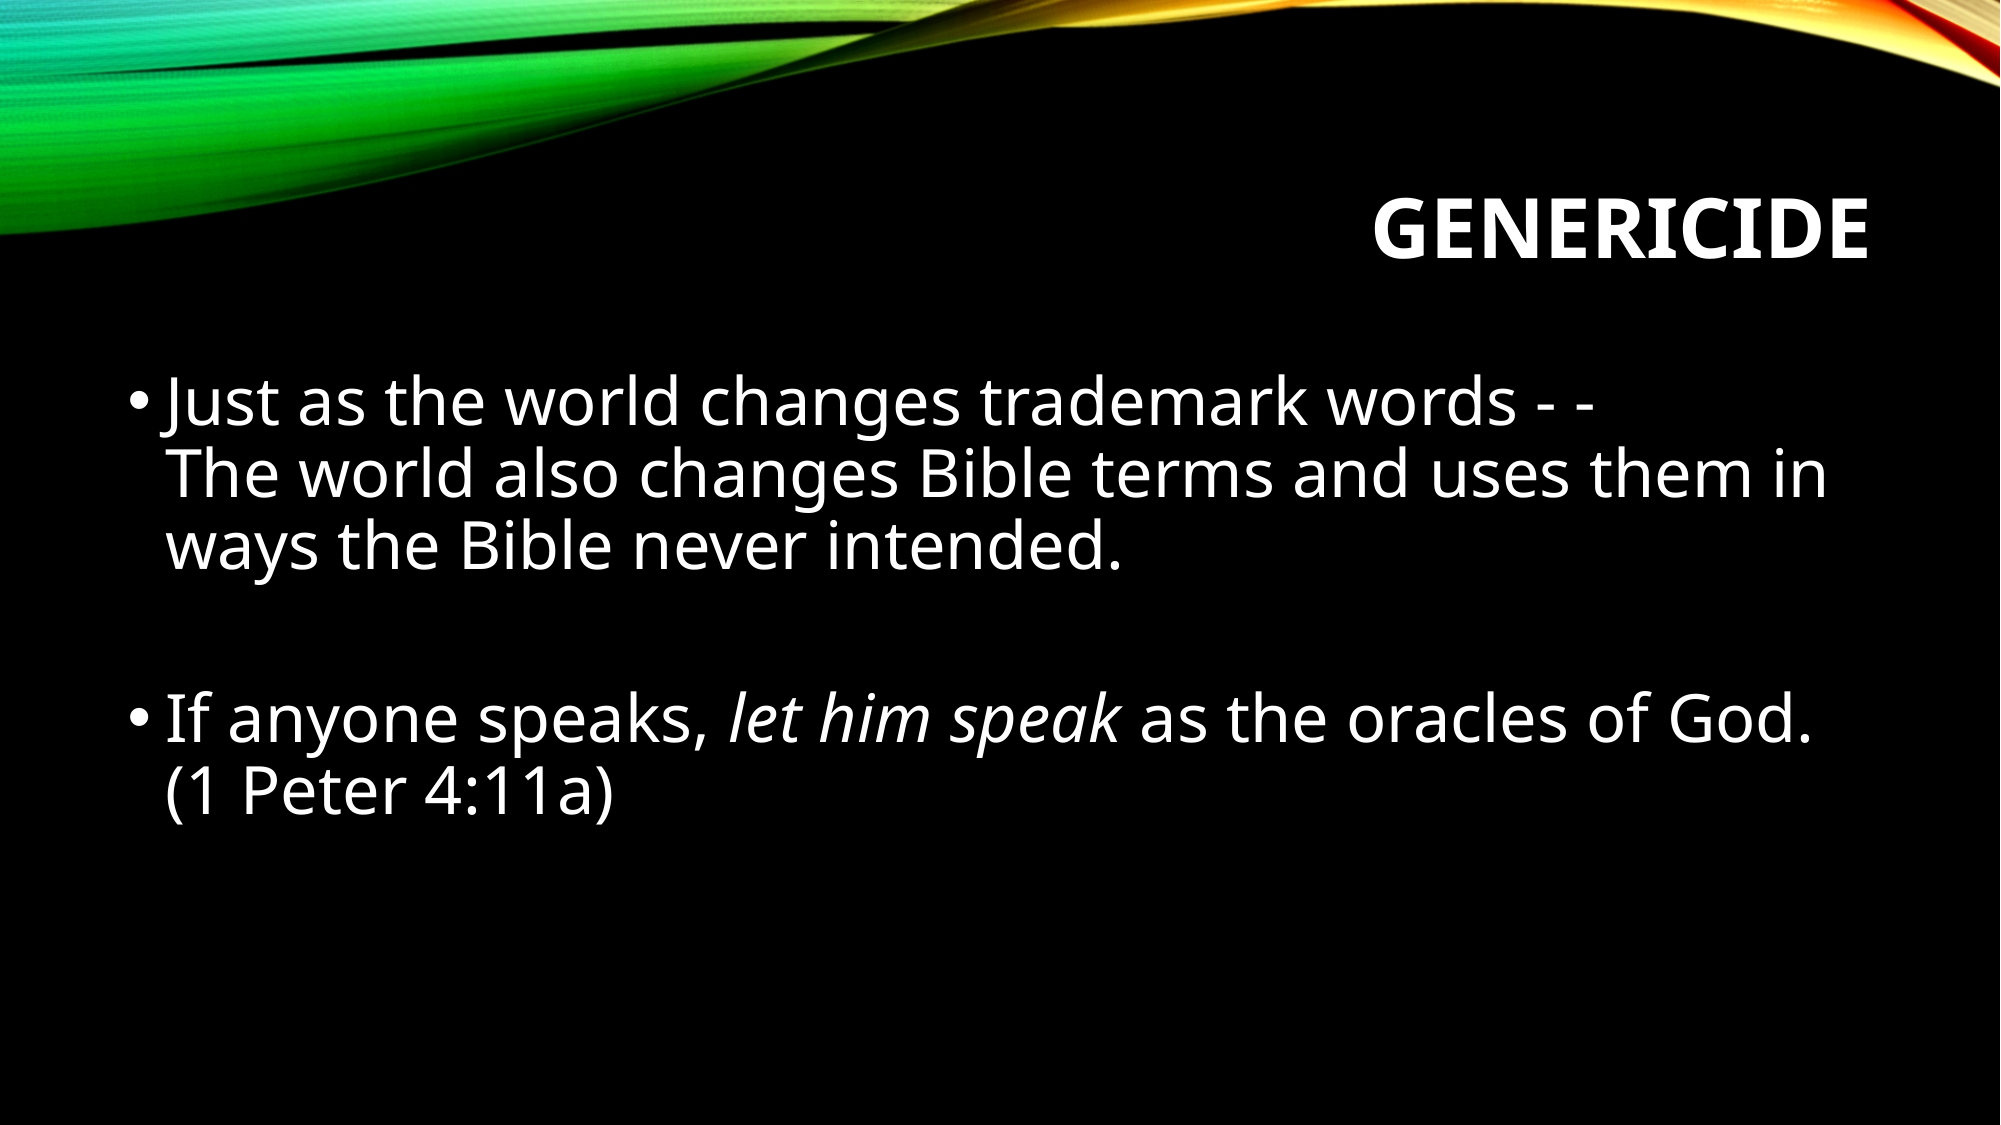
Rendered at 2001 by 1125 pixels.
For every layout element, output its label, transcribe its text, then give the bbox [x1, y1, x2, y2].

title genericide [474, 125, 1888, 338]
picture [0, 0, 2000, 237]
list Just as the world changes trademark words - - The world also changes Bible terms and uses them in ways the Bible never intended. If anyone speaks, let him speak as the oracles of God. (1 Peter 4:11a) [112, 360, 1888, 1021]
